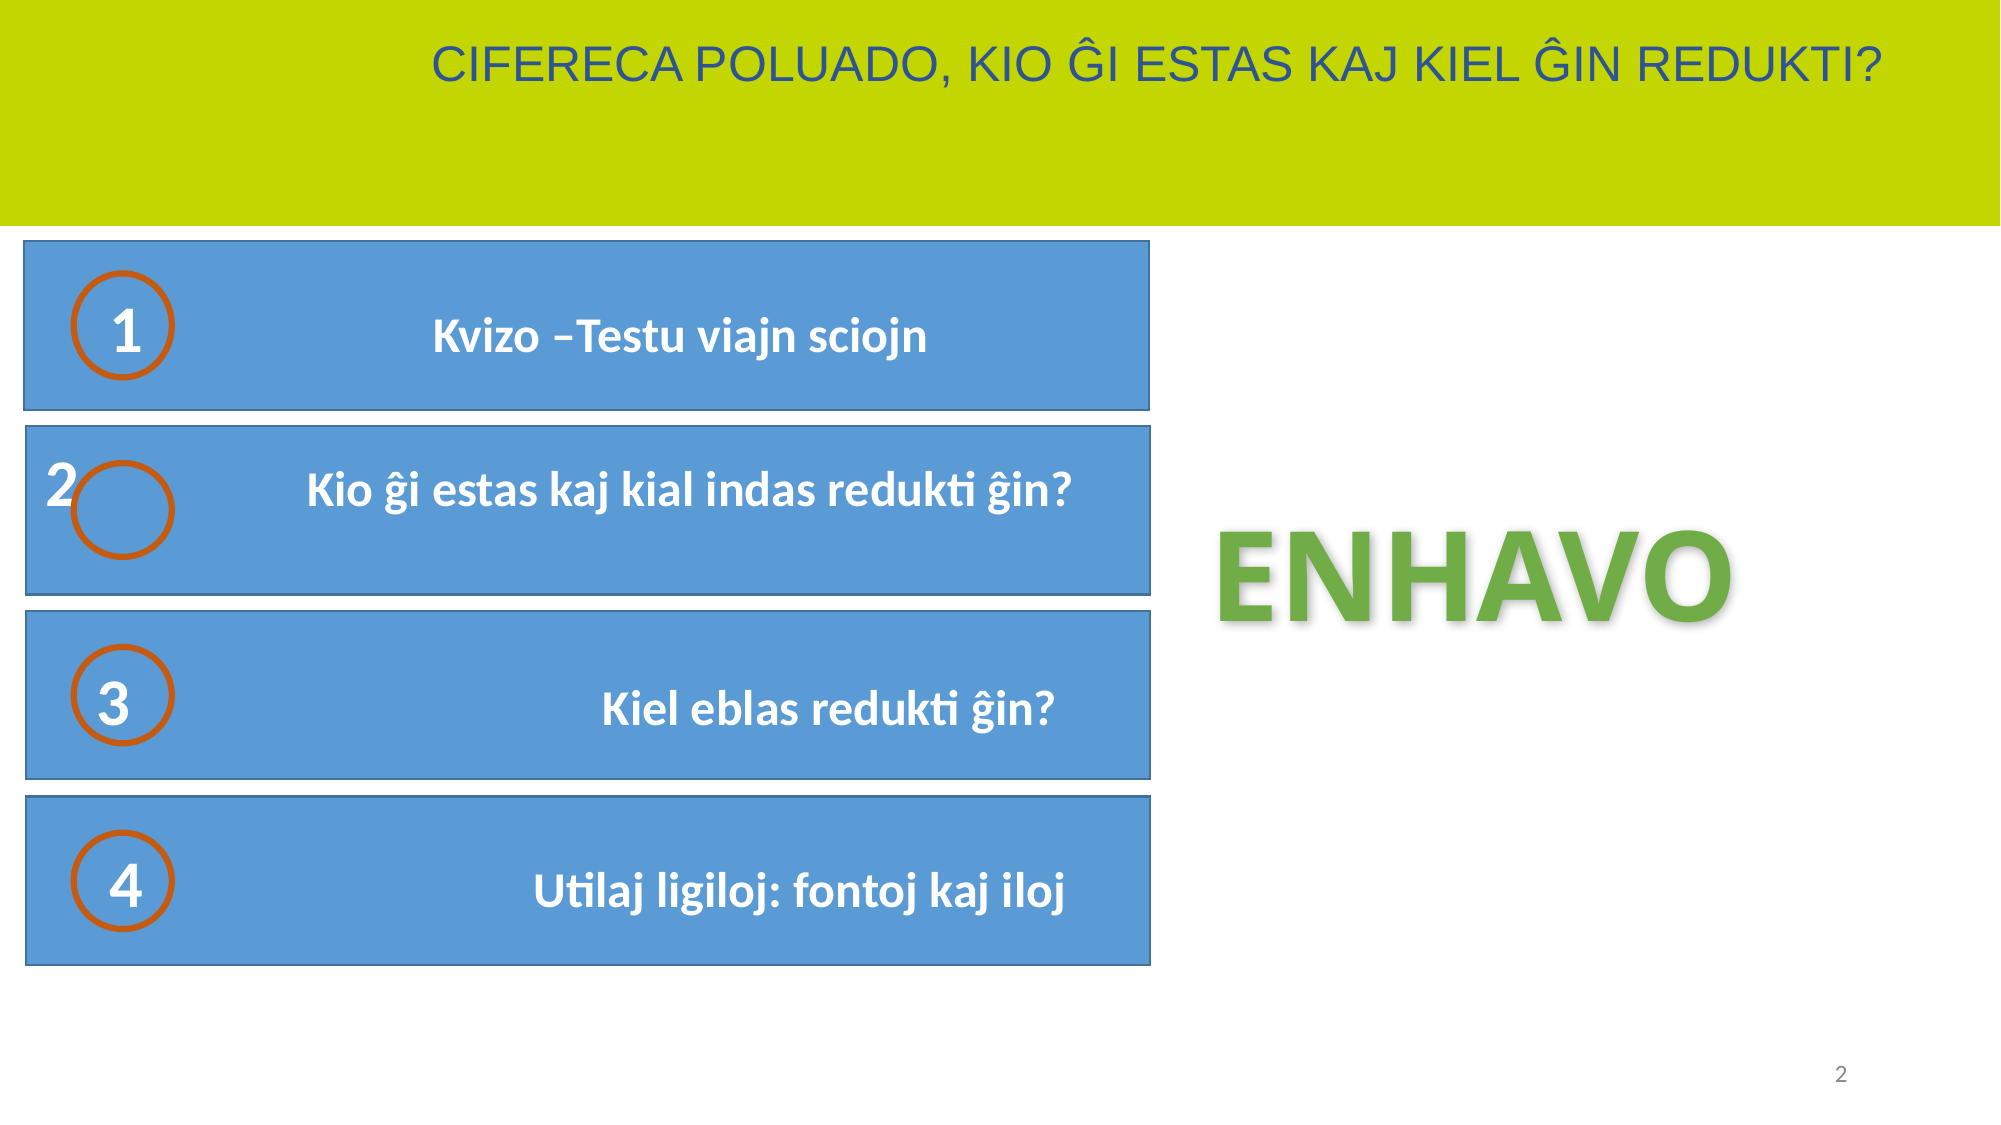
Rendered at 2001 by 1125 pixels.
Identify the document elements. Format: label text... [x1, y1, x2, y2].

text_box CIFERECA POLUADO, KIO ĜI ESTAS KAJ KIEL ĜIN REDUKTI? [372, 5, 1985, 126]
text_box [73, 646, 172, 744]
text_box [73, 273, 172, 378]
text_box 1 Kvizo –Testu viajn sciojn [24, 241, 1149, 410]
text_box 2 Kio ĝi estas kaj kial indas redukti ĝin? [25, 425, 1151, 595]
text_box [73, 463, 172, 557]
text_box 3 Kiel eblas redukti ĝin? [25, 610, 1151, 780]
text_box 4 Utilaj ligiloj: fontoj kaj iloj [25, 796, 1151, 966]
slide_number ‹#› [1412, 1042, 1863, 1103]
title ENHAVO [1150, 491, 1956, 661]
text_box [73, 832, 172, 930]
